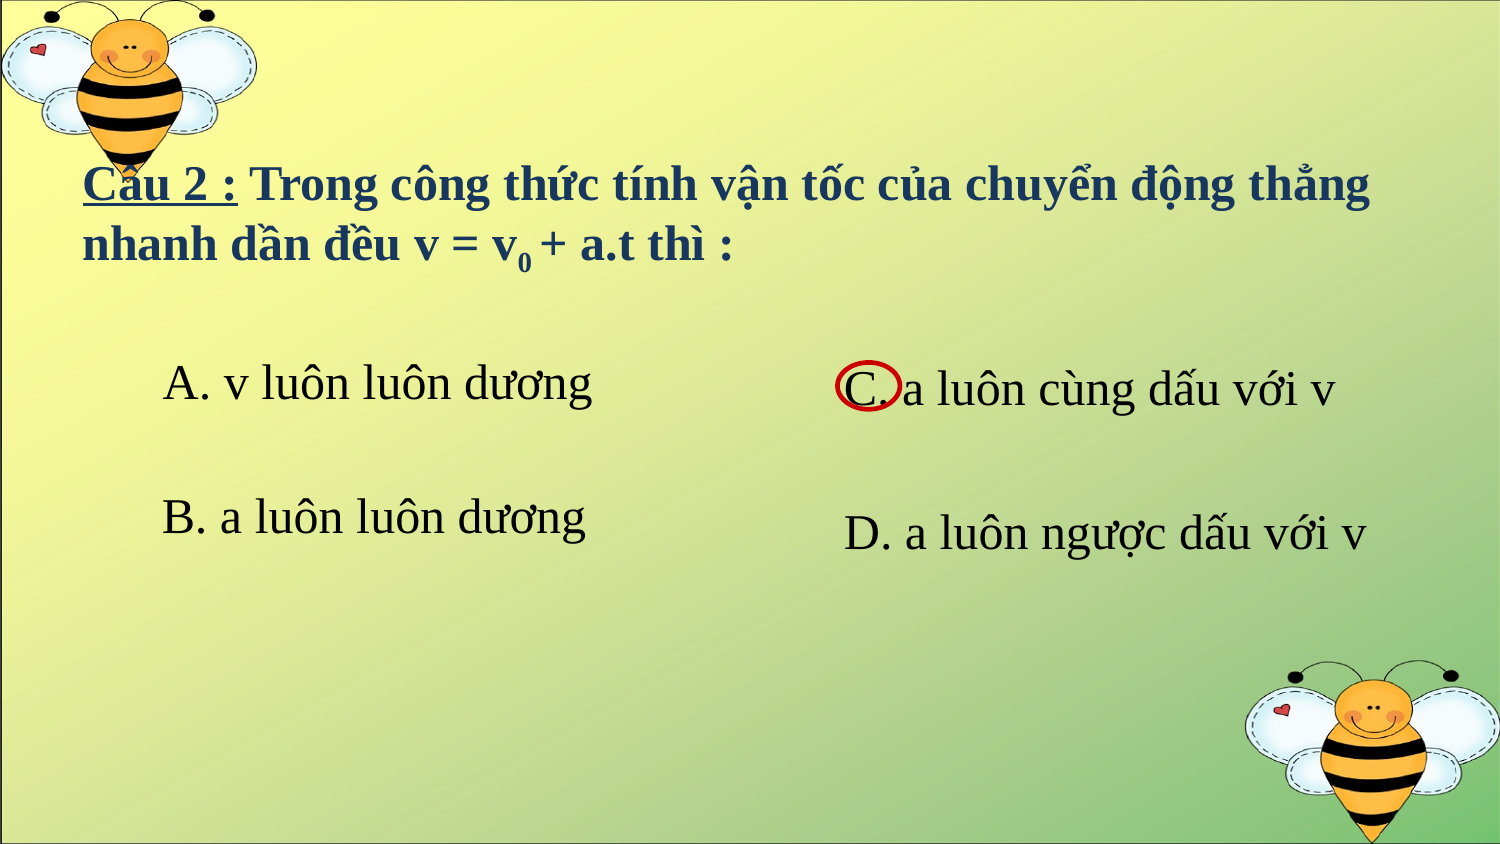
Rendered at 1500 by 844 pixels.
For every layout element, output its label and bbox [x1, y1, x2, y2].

text_box [67, 142, 1500, 623]
picture [0, 0, 1500, 844]
